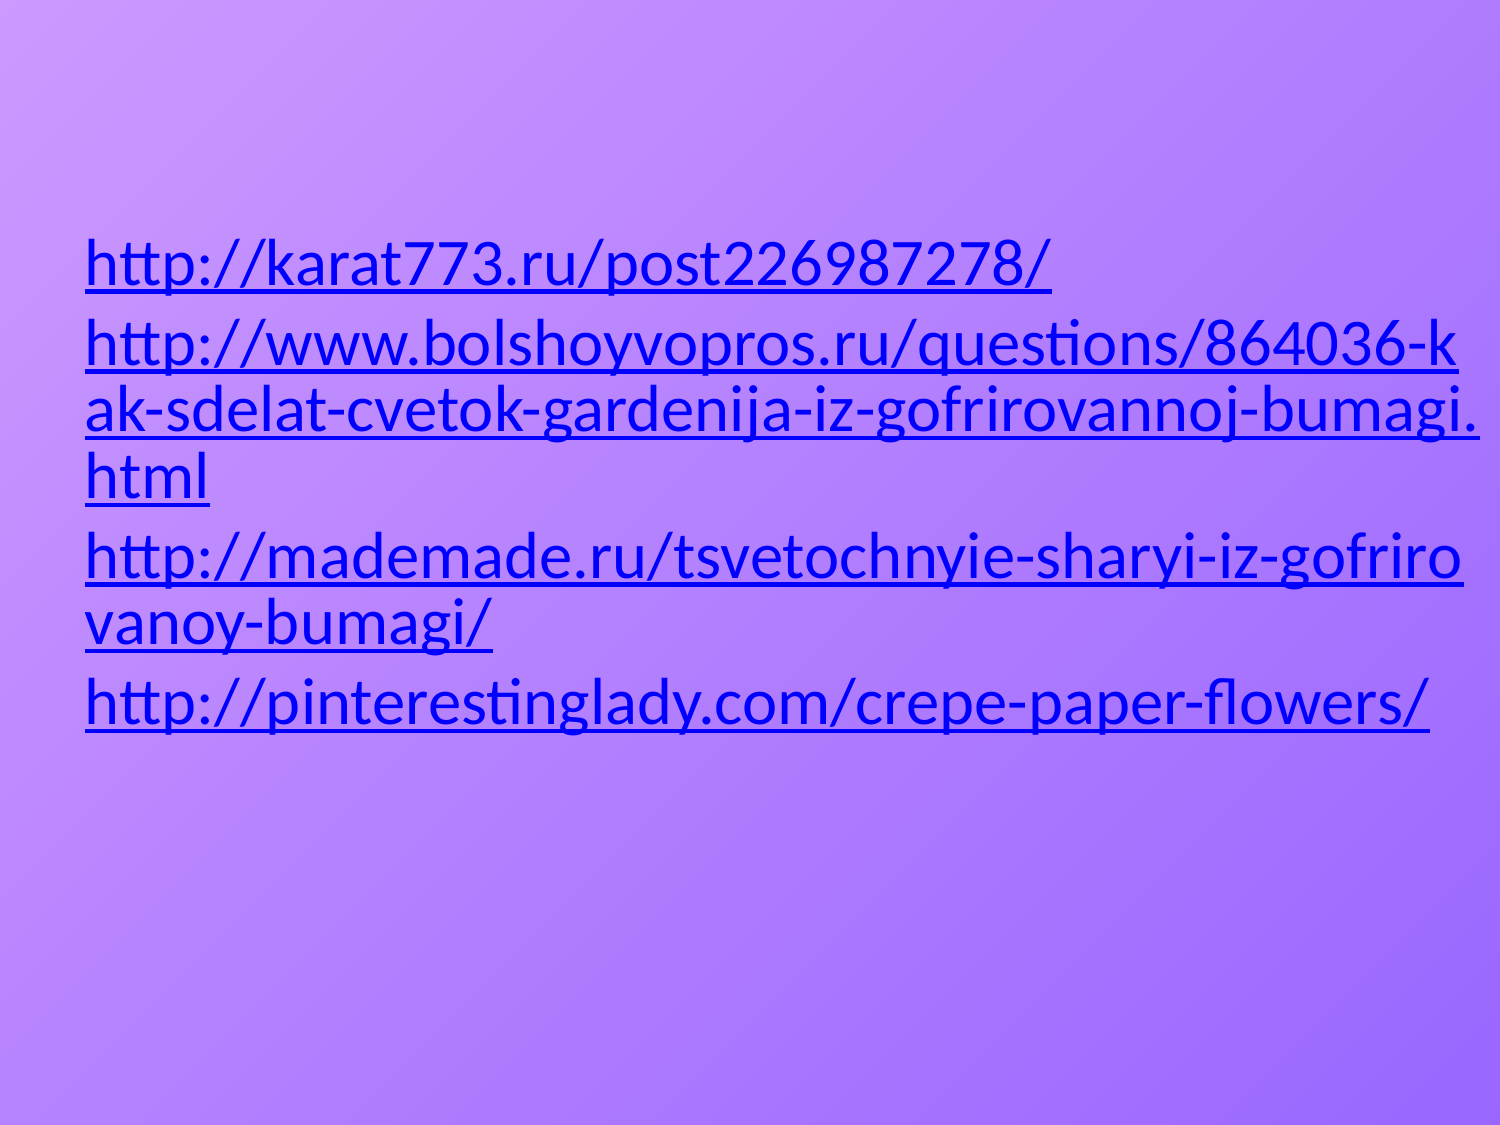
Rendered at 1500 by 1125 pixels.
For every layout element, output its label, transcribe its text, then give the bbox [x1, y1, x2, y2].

text_box http://karat773.ru/post226987278/ http://www.bolshoyvopros.ru/questions/864036-kak-sdelat-cvetok-gardenija-iz-gofrirovannoj-bumagi.html http://mademade.ru/tsvetochnyie-sharyi-iz-gofrirovanoy-bumagi/ http://pinterestinglady.com/crepe-paper-flowers/ [70, 210, 1500, 546]
